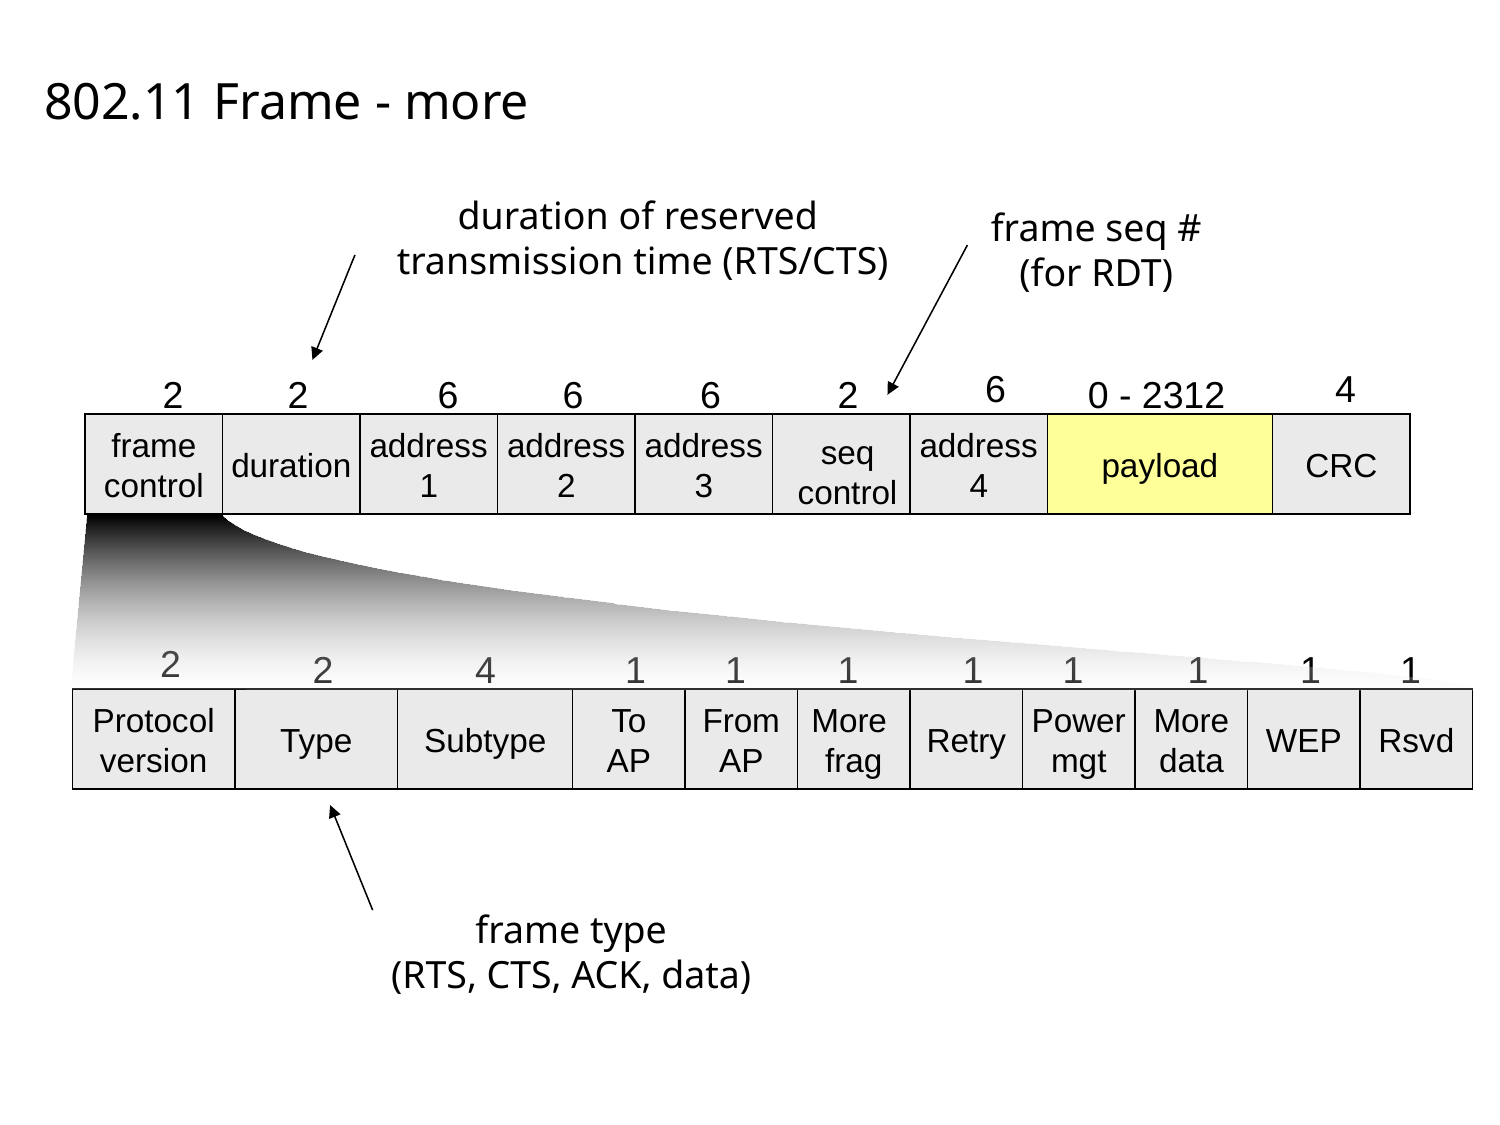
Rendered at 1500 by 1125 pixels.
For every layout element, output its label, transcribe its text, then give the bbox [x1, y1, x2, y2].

text_box [311, 254, 356, 355]
text_box duration of reserved transmission time (RTS/CTS) [381, 184, 904, 290]
text_box frame type (RTS, CTS, ACK, data) [376, 898, 767, 1004]
text_box [76, 529, 870, 630]
title 802.11 Frame - more [29, 0, 1022, 138]
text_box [84, 357, 1411, 520]
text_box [72, 632, 1473, 790]
text_box [329, 805, 373, 911]
text_box frame seq # (for RDT) [975, 196, 1217, 302]
